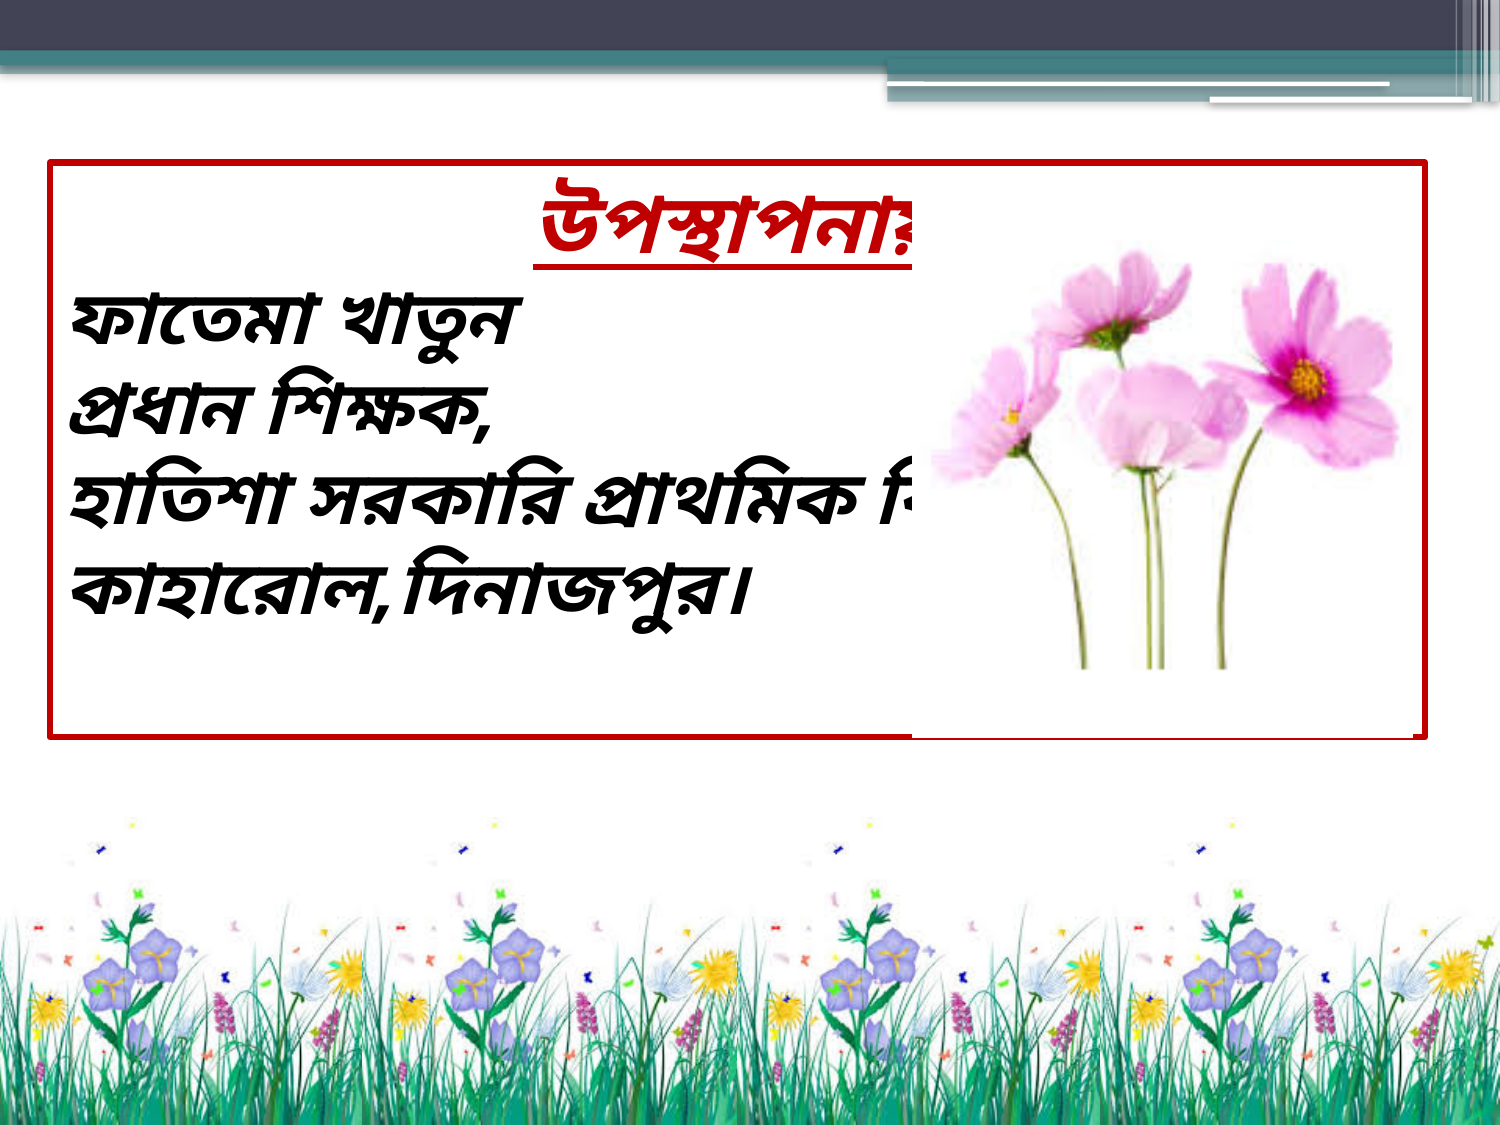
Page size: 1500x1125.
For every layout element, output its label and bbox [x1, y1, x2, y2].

text_box [0, 162, 1500, 1125]
